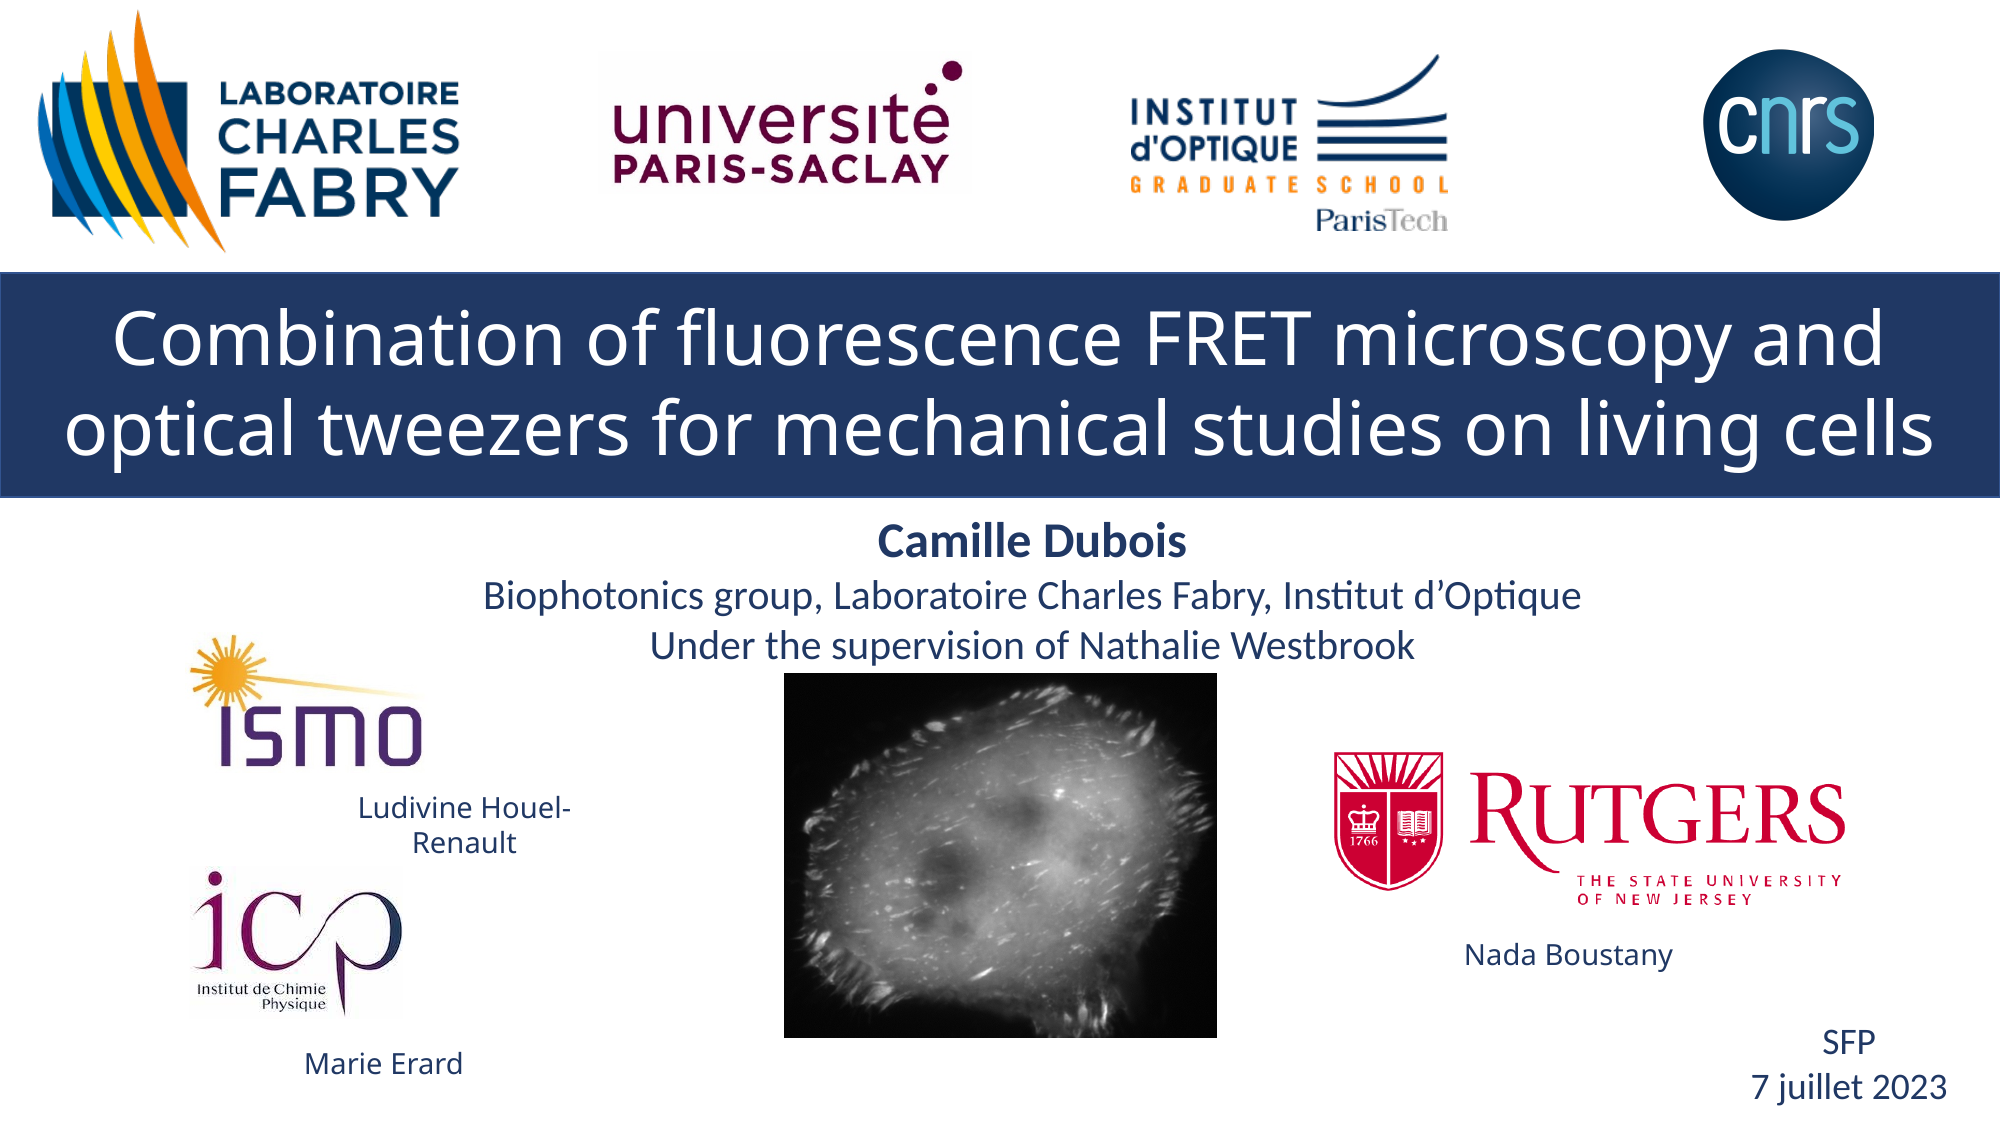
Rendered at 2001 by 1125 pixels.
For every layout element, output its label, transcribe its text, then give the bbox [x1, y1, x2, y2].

picture [1701, 48, 1874, 221]
picture [1329, 749, 1850, 910]
text_box Camille Dubois Biophotonics group, Laboratoire Charles Fabry, Institut d’Optique Under the supervision of Nathalie Westbrook [432, 500, 1633, 675]
text_box [0, 272, 2000, 498]
picture [189, 866, 403, 1019]
text_box Ludivine Houel-Renault [296, 781, 633, 867]
picture [185, 632, 433, 773]
text_box SFP 7 juillet 2023 [1735, 1009, 1963, 1114]
text_box Marie Erard [215, 1037, 553, 1088]
picture [1131, 54, 1448, 231]
picture [598, 51, 972, 194]
text_box Combination of fluorescence FRET microscopy and optical tweezers for mechanical studies on living cells [24, 283, 1976, 478]
picture [33, 6, 465, 256]
text_box Nada Boustany [1381, 928, 1757, 979]
picture [784, 673, 1217, 1038]
